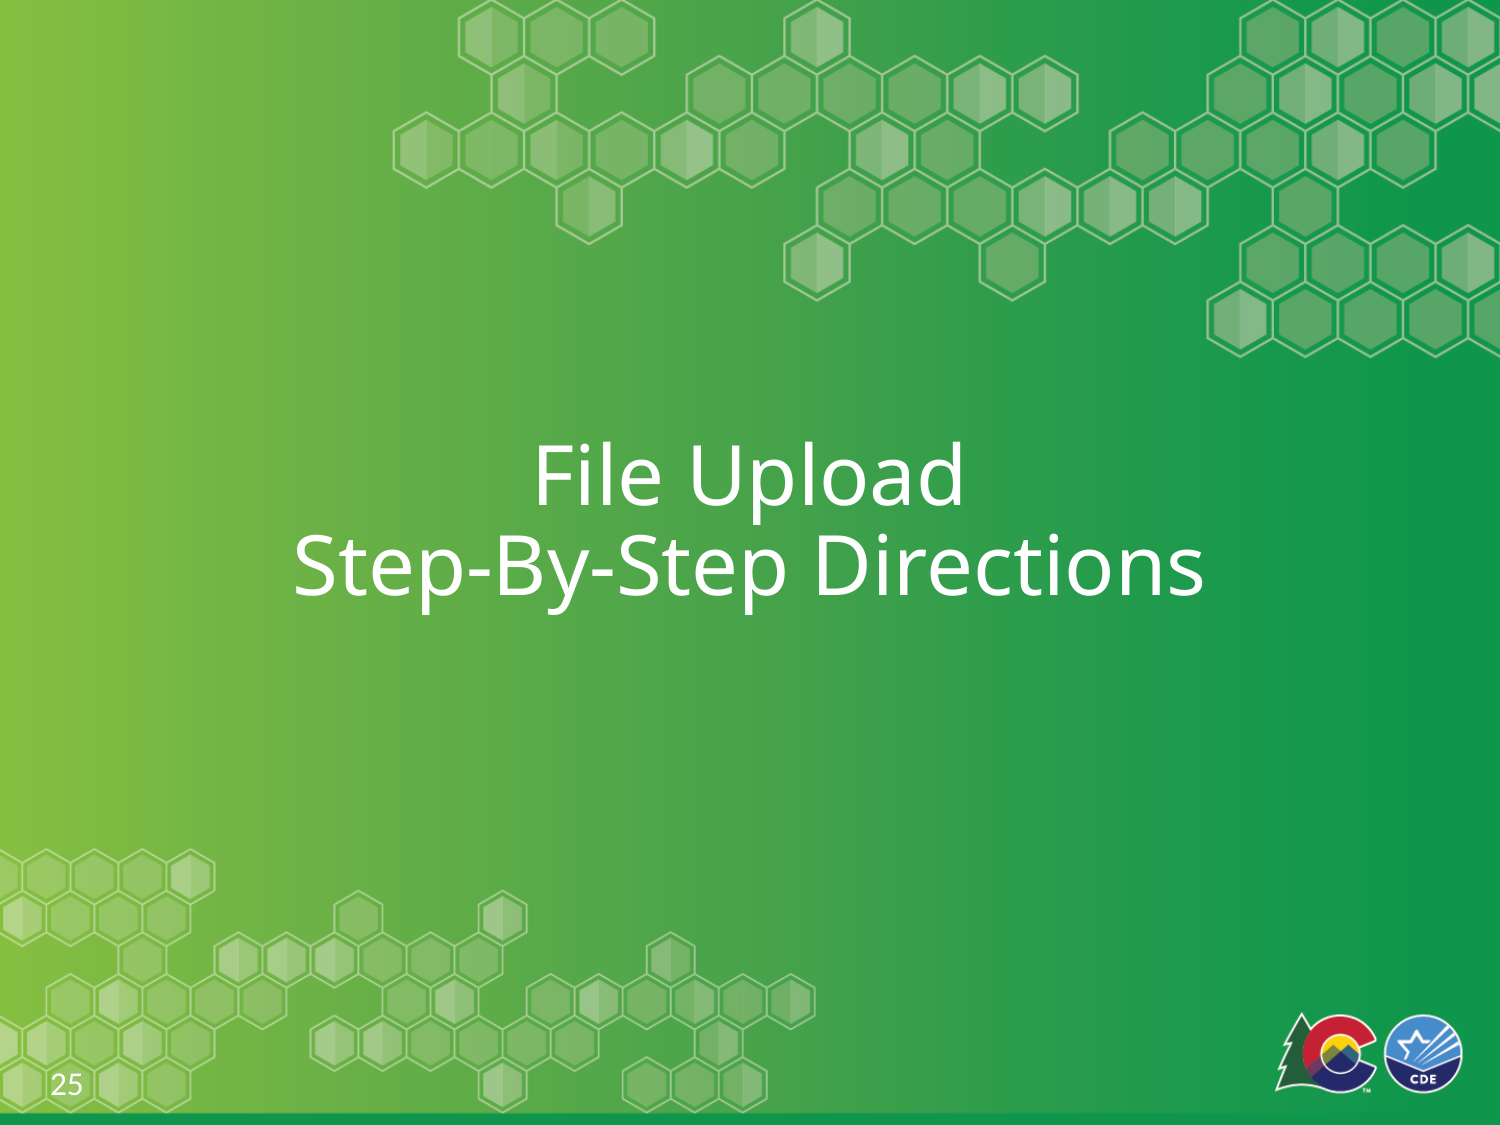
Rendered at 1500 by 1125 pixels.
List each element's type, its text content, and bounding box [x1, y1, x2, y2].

picture [0, 0, 1500, 1125]
slide_number 25 [35, 1054, 373, 1115]
title File Upload Step-By-Step Directions [112, 425, 1388, 810]
